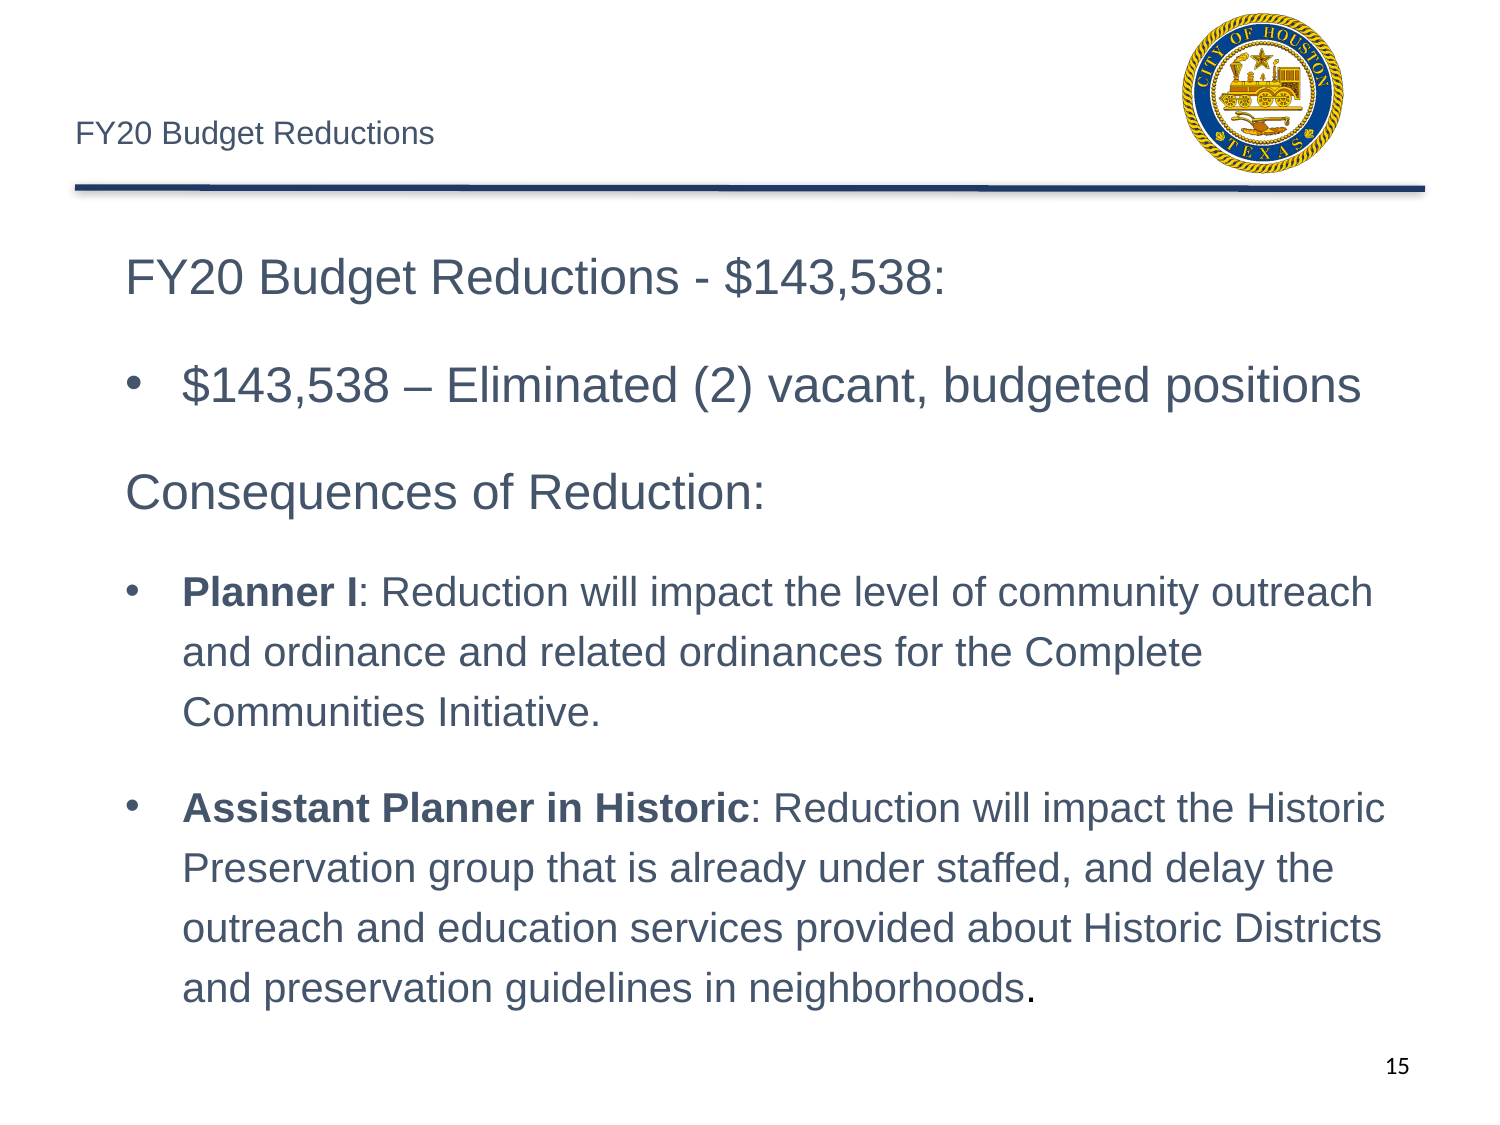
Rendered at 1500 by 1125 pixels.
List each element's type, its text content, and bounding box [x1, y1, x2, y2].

list FY20 Budget Reductions - $143,538: $143,538 – Eliminated (2) vacant, budgeted positions Consequences of Reduction: Planner I: Reduction will impact the level of community outreach and ordinance and related ordinances for the Complete Communities Initiative. Assistant Planner in Historic: Reduction will impact the Historic Preservation group that is already under staffed, and delay the outreach and education services provided about Historic Districts and preservation guidelines in neighborhoods. [50, 232, 1425, 1043]
picture [1181, 12, 1348, 179]
title FY20 Budget Reductions [75, 49, 1105, 188]
slide_number 15 [1074, 1042, 1425, 1103]
